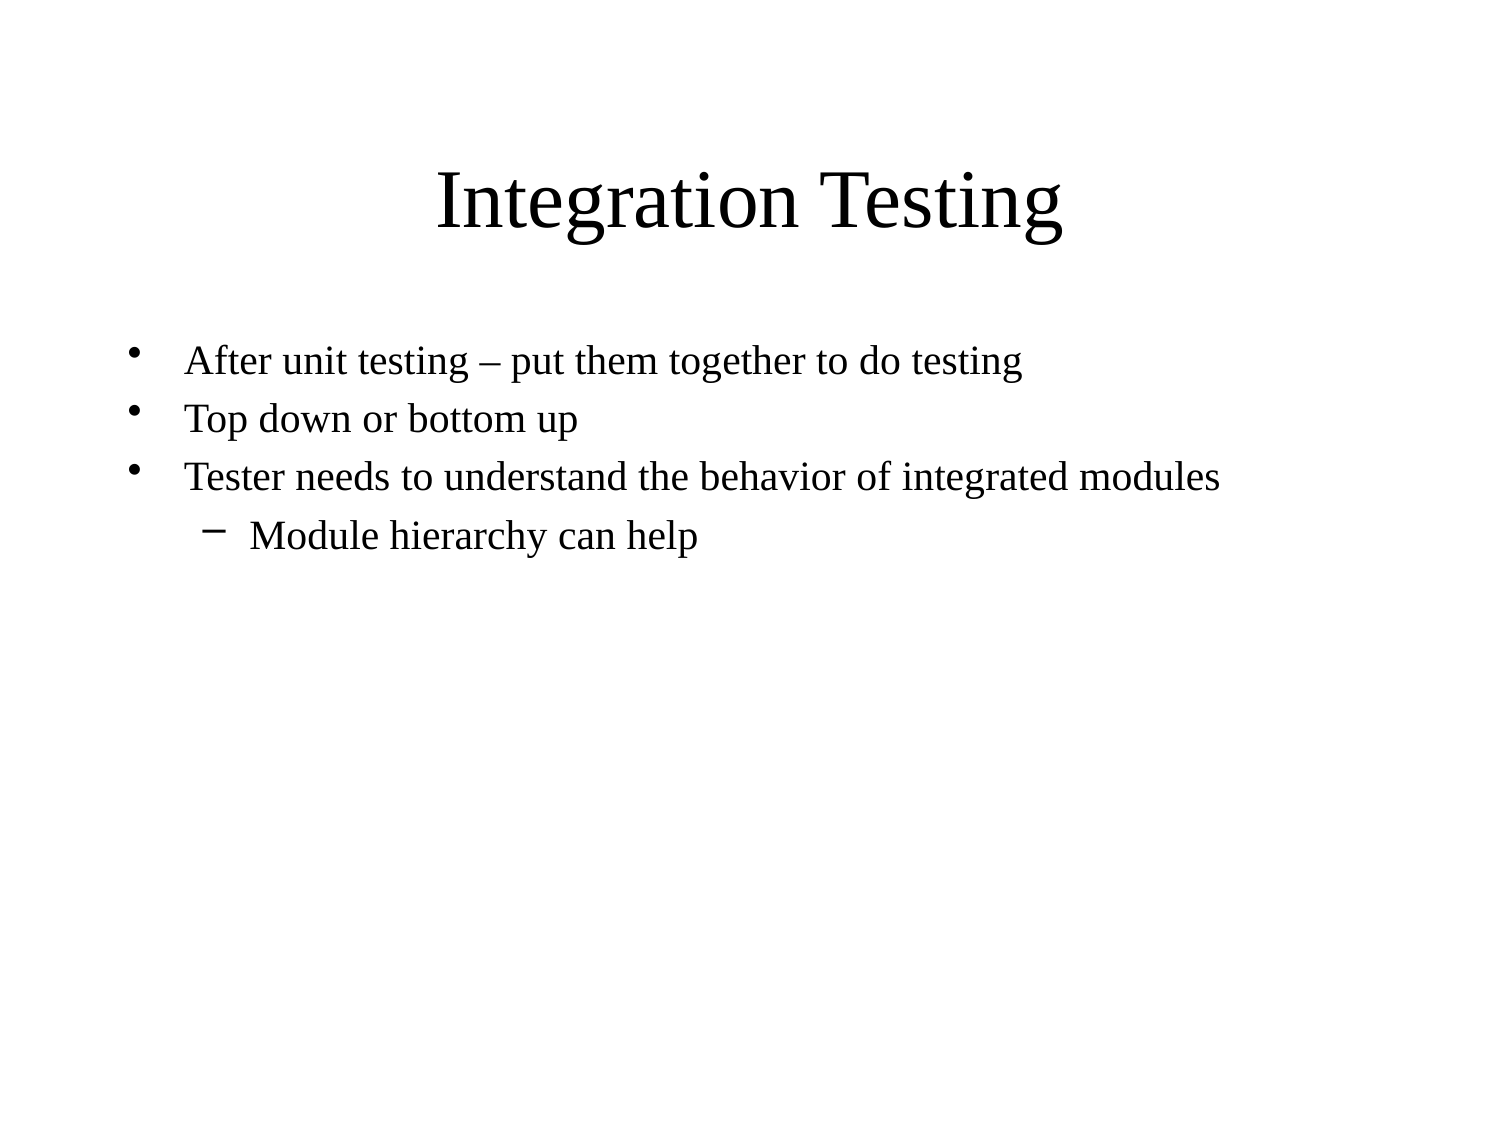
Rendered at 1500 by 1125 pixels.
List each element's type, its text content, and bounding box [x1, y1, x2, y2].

list After unit testing – put them together to do testing Top down or bottom up Tester needs to understand the behavior of integrated modules Module hierarchy can help [112, 324, 1388, 1001]
title Integration Testing [112, 99, 1388, 288]
